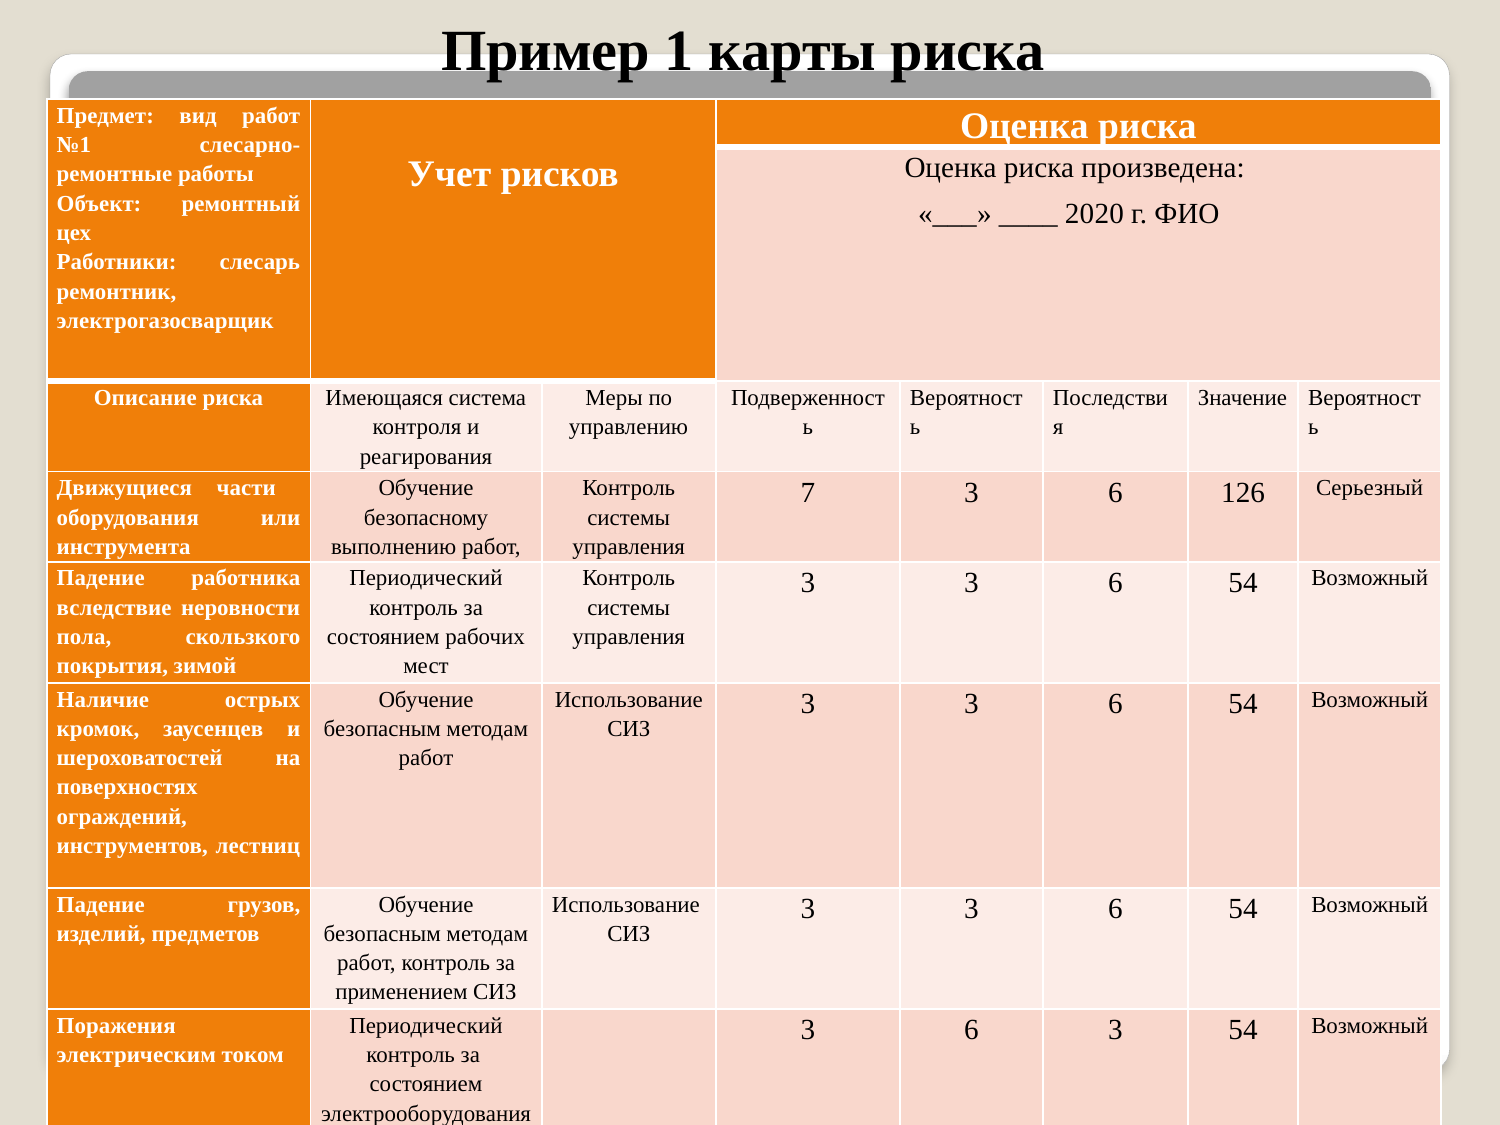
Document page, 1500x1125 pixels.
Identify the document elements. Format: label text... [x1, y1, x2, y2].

table_cell 6 [1044, 472, 1187, 561]
table_cell Периодический контроль за состоянием рабочих мест [311, 563, 541, 682]
table_cell 3 [717, 1010, 899, 1125]
table_cell Периодический контроль за состоянием электрооборудования и электроустановок [311, 1010, 541, 1125]
table_cell 3 [901, 563, 1042, 682]
table_cell 3 [717, 889, 899, 1008]
table_cell Падение работника вследствие неровности пола, скользкого покрытия, зимой [48, 563, 310, 682]
table_cell 126 [1189, 472, 1297, 561]
table_cell 6 [901, 1010, 1042, 1125]
table_cell Значение [1189, 382, 1297, 471]
table_cell 54 [1189, 684, 1297, 887]
table_cell Использование СИЗ [543, 684, 715, 887]
table_cell 7 [717, 472, 899, 561]
table_cell Наличие острых кромок, заусенцев и шероховатостей на поверхностях ограждений, инструментов, лестниц [48, 684, 310, 887]
table_cell [543, 1010, 715, 1125]
table_cell Оценка риска произведена: «___» ____ 2020 г. ФИО [717, 150, 1440, 380]
table_cell 54 [1189, 1010, 1297, 1125]
table_cell Контроль системы управления [543, 472, 715, 561]
table_cell 6 [1044, 563, 1187, 682]
table_header Оценка риска [717, 100, 1440, 144]
table_cell Падение грузов, изделий, предметов [48, 889, 310, 1008]
table_header Учет рисков [311, 100, 715, 378]
table_cell Серьезный [1299, 472, 1440, 561]
table_cell Возможный [1299, 1010, 1440, 1125]
table_cell 3 [717, 563, 899, 682]
table_cell Описание риска [48, 384, 310, 471]
table_cell Возможный [1299, 563, 1440, 682]
table_cell Меры по управлению [543, 384, 715, 471]
table_cell Возможный [1299, 889, 1440, 1008]
table_cell Движущиеся части оборудования или инструмента [48, 472, 310, 561]
table_cell Обучение безопасному выполнению работ, [311, 472, 541, 561]
table_cell Обучение безопасным методам работ, контроль за применением СИЗ [311, 889, 541, 1008]
table_header Предмет: вид работ №1 слесарно-ремонтные работы Объект: ремонтный цех Работники: слесарь ремонтник, электрогазосварщик [48, 100, 310, 378]
table_cell Контроль системы управления [543, 563, 715, 682]
table_cell Возможный [1299, 684, 1440, 887]
table_cell 6 [1044, 684, 1187, 887]
table_cell 54 [1189, 889, 1297, 1008]
table_cell 3 [901, 684, 1042, 887]
table_cell Вероятность [901, 382, 1042, 471]
title Пример 1 карты риска [75, 0, 1425, 90]
table_cell Имеющаяся система контроля и реагирования [311, 384, 541, 471]
table_cell Последствия [1044, 382, 1187, 471]
table_cell Использование СИЗ [543, 889, 715, 1008]
table_cell 54 [1189, 563, 1297, 682]
table_cell 6 [1044, 889, 1187, 1008]
table_cell Обучение безопасным методам работ [311, 684, 541, 887]
table_cell Подверженность [717, 382, 899, 471]
table_cell Вероятность [1299, 382, 1440, 471]
table_cell 3 [901, 472, 1042, 561]
table_cell Поражения электрическим током [48, 1010, 310, 1125]
table_cell 3 [1044, 1010, 1187, 1125]
table_cell 3 [901, 889, 1042, 1008]
table_cell 3 [717, 684, 899, 887]
